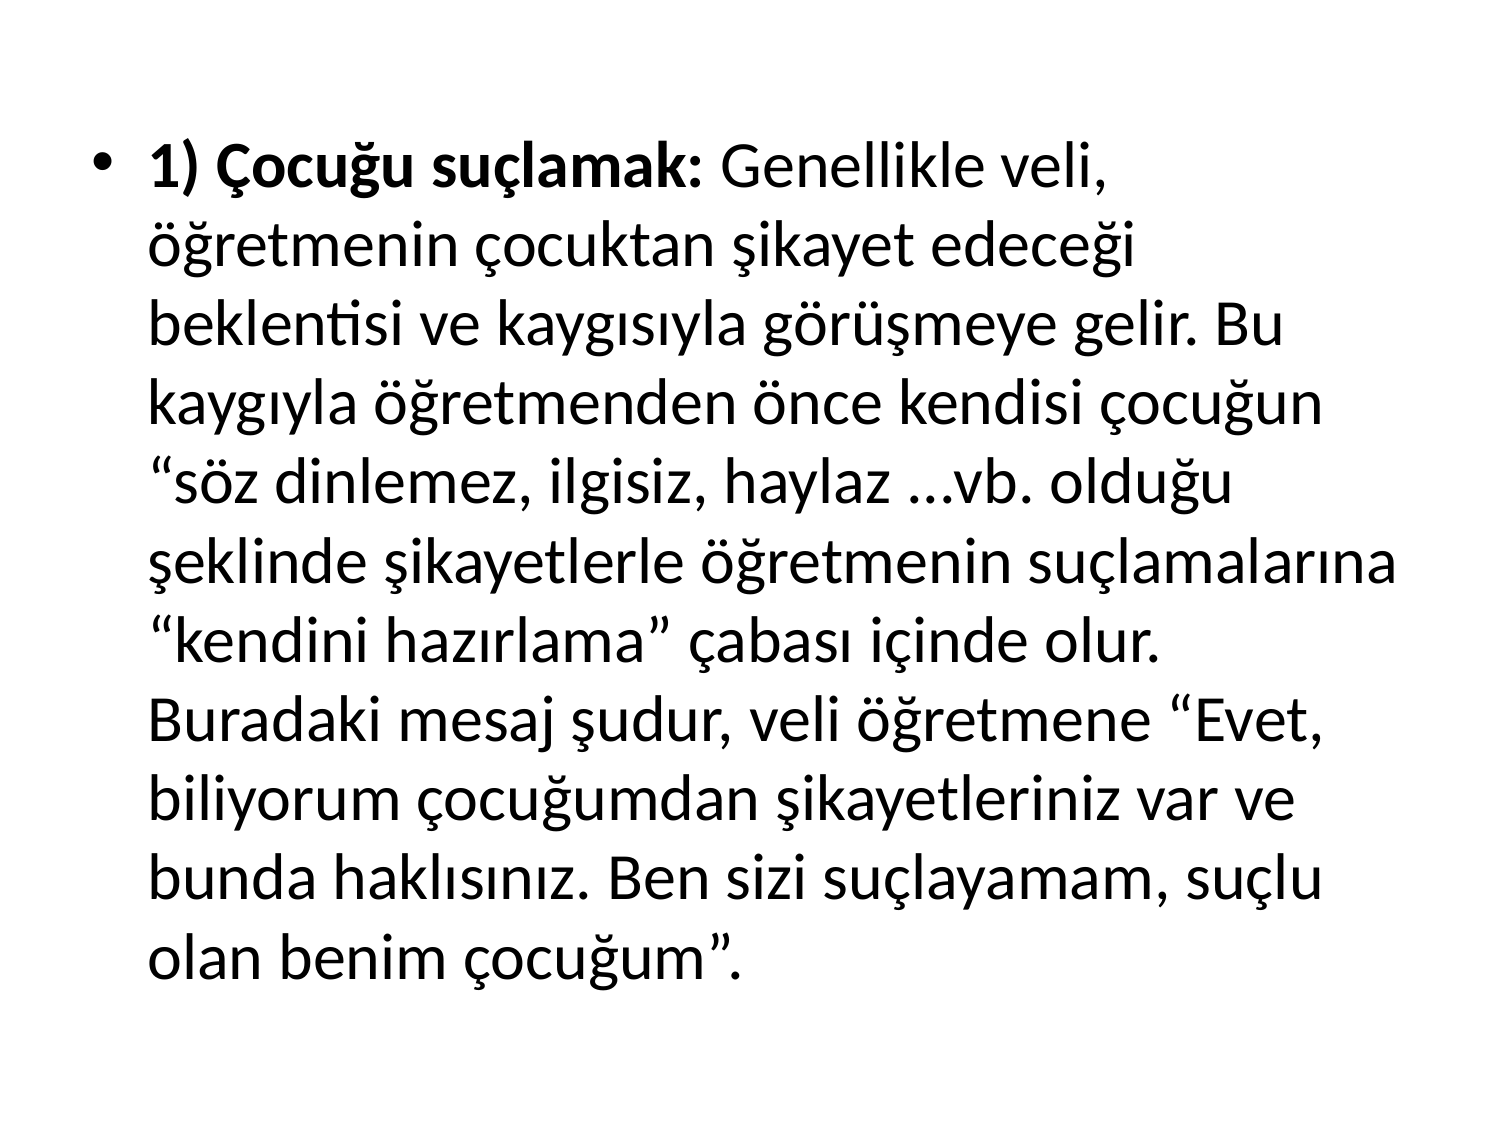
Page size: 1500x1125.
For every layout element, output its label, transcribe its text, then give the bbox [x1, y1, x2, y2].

list 1) Çocuğu suçlamak: Genellikle veli, öğretmenin çocuktan şikayet edeceği beklentisi ve kaygısıyla görüşmeye gelir. Bu kaygıyla öğretmenden önce kendisi çocuğun “söz dinlemez, ilgisiz, haylaz ...vb. olduğu şeklinde şikayetlerle öğretmenin suçlamalarına “kendini hazırlama” çabası içinde olur. Buradaki mesaj şudur, veli öğretmene “Evet, biliyorum çocuğumdan şikayetleriniz var ve bunda haklısınız. Ben sizi suçlayamam, suçlu olan benim çocuğum”. [76, 113, 1425, 1005]
